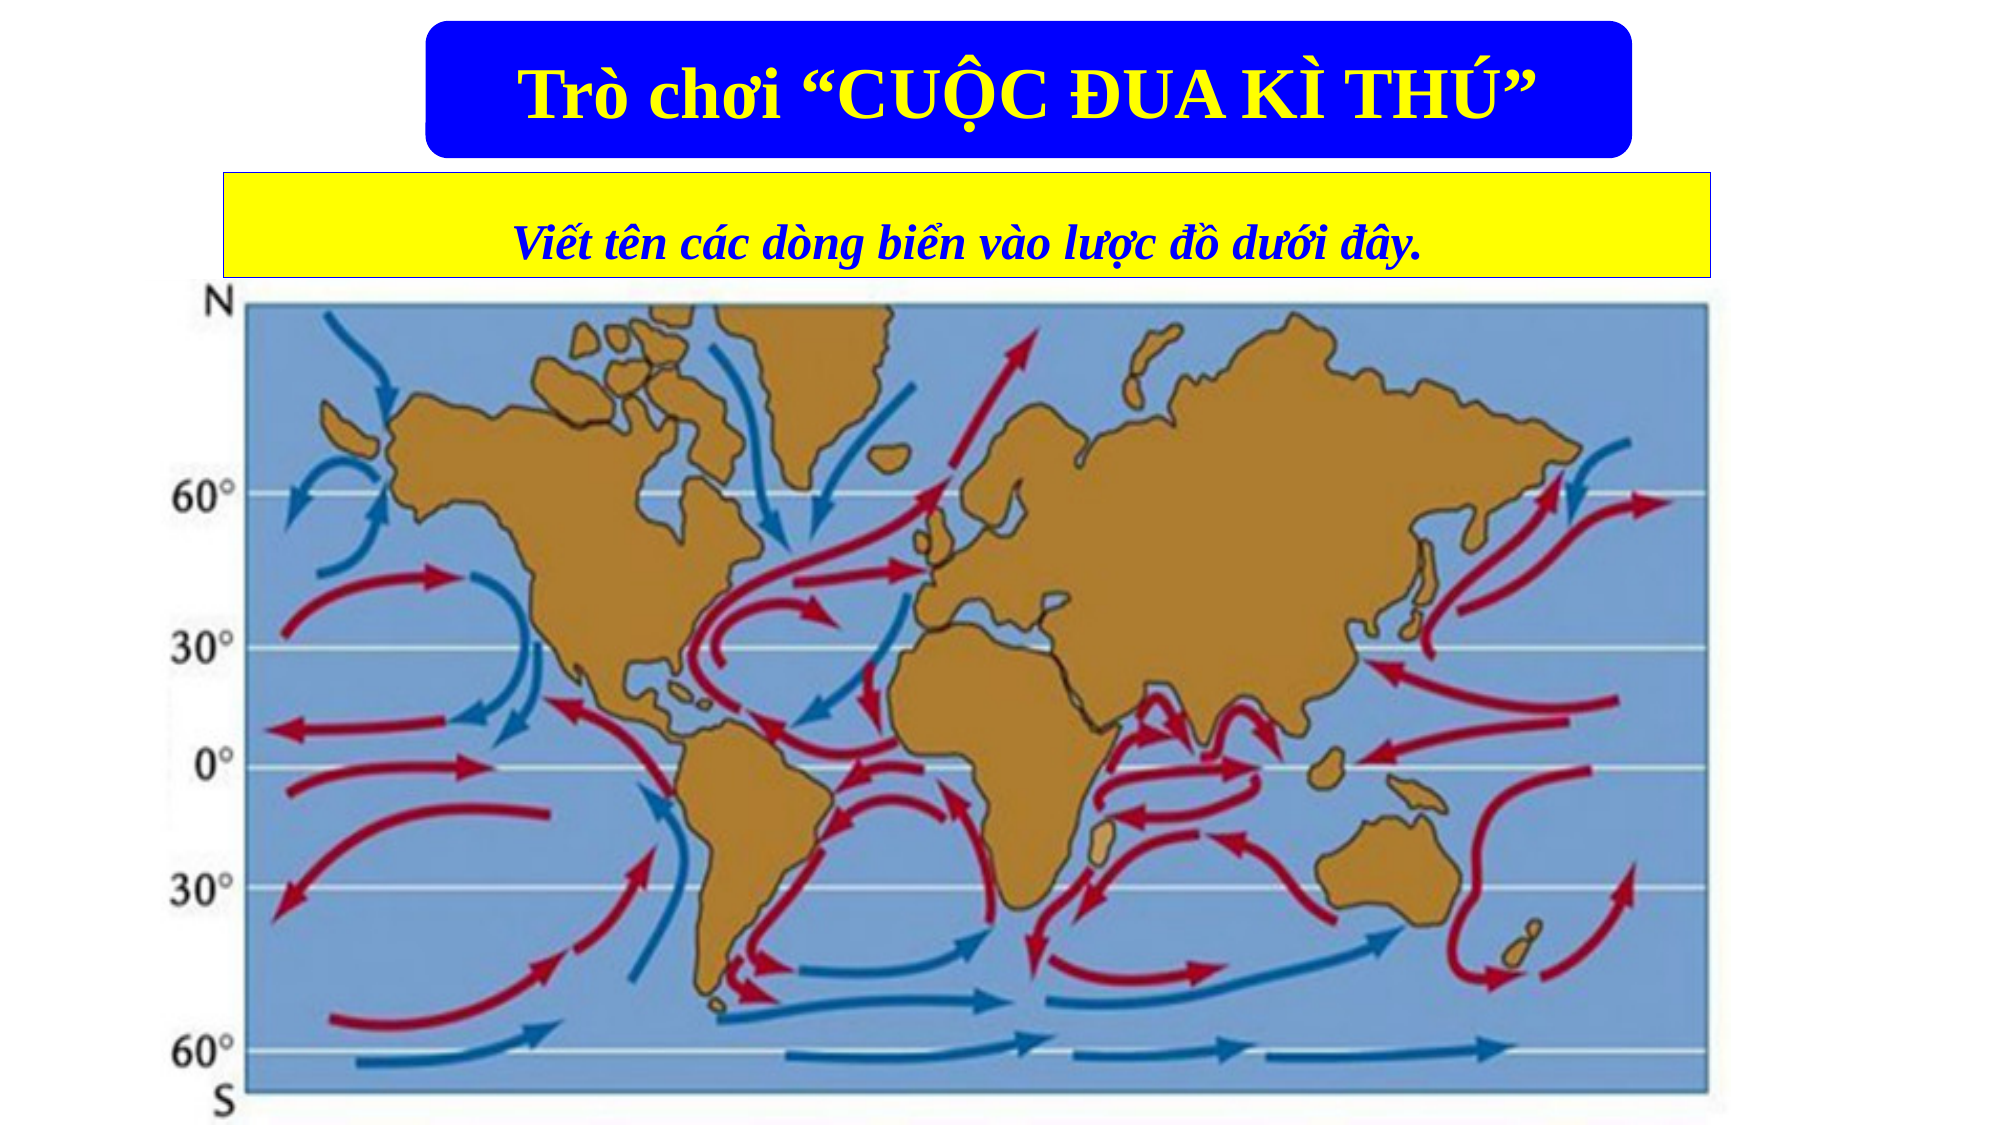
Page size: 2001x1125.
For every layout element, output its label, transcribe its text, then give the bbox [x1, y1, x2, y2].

text_box Viết tên các dòng biển vào lược đồ dưới đây. [223, 172, 1711, 278]
text_box Trò chơi “CUỘC ĐUA KÌ THÚ” [424, 19, 1634, 160]
picture [145, 279, 1731, 1125]
